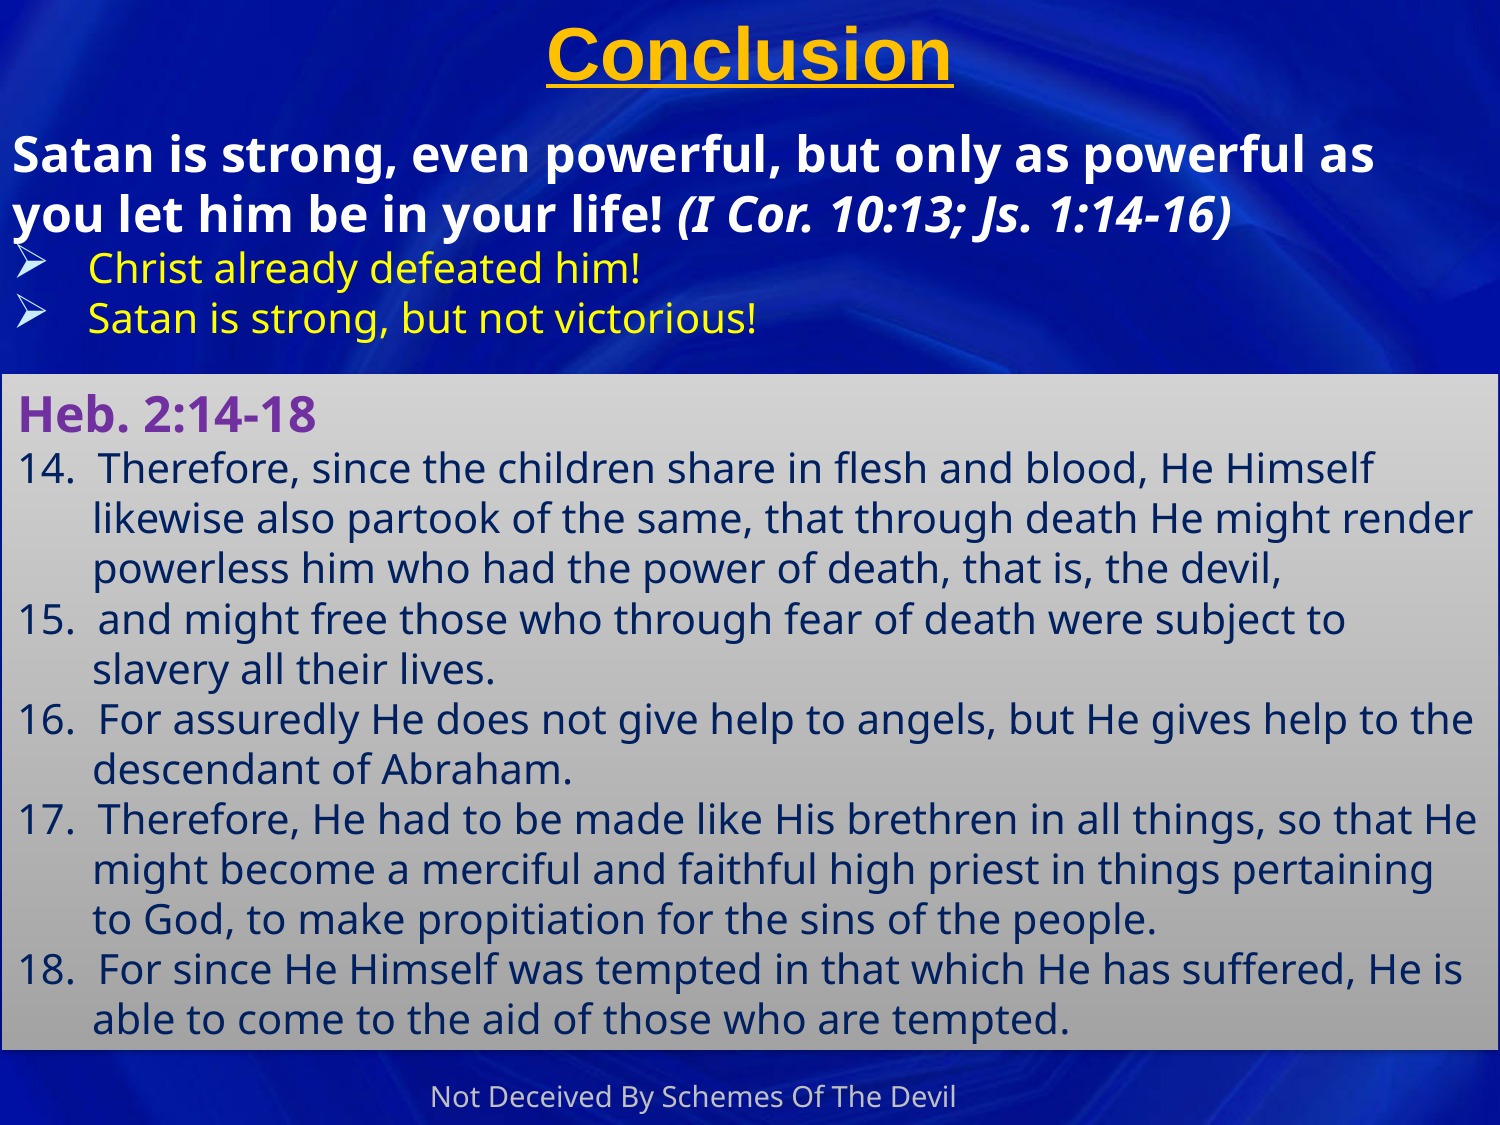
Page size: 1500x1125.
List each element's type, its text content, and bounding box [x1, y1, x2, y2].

picture [0, 100, 1500, 1125]
title Conclusion [0, 0, 1500, 100]
footer Not Deceived By Schemes Of The Devil [337, 1071, 1050, 1125]
text_box Heb. 2:14-18 14. Therefore, since the children share in flesh and blood, He Himself likewise also partook of the same, that through death He might render powerless him who had the power of death, that is, the devil, 15. and might free those who through fear of death were subject to slavery all their lives. 16. For assuredly He does not give help to angels, but He gives help to the descendant of Abraham. 17. Therefore, He had to be made like His brethren in all things, so that He might become a merciful and faithful high priest in things pertaining to God, to make propitiation for the sins of the people. 18. For since He Himself was tempted in that which He has suffered, He is able to come to the aid of those who are tempted. [2, 374, 1499, 1050]
text_box Satan is strong, even powerful, but only as powerful as you let him be in your life! (I Cor. 10:13; Js. 1:14-16) Christ already defeated him! Satan is strong, but not victorious! [0, 114, 1498, 350]
